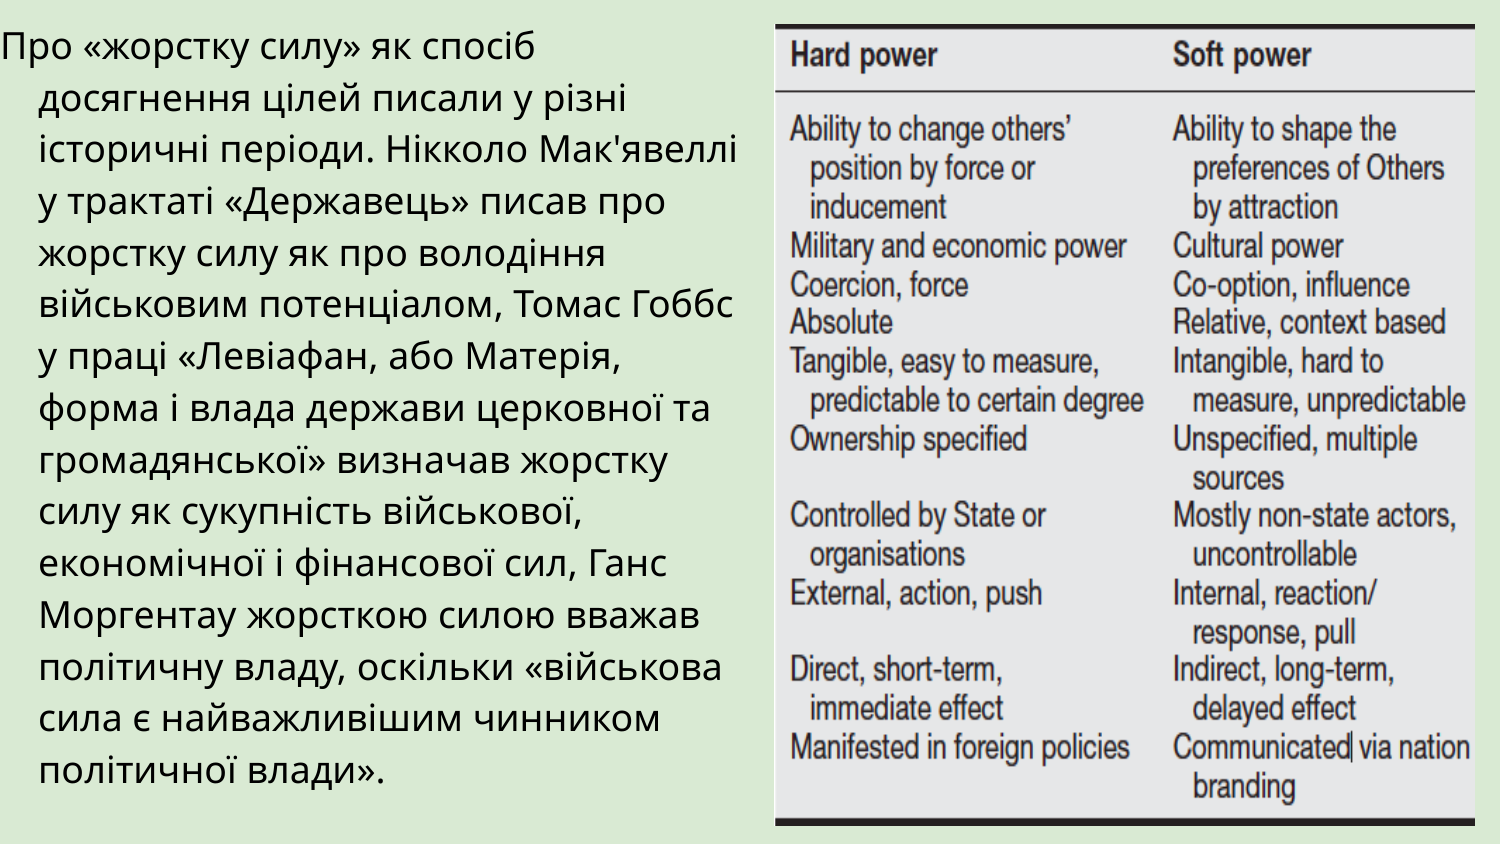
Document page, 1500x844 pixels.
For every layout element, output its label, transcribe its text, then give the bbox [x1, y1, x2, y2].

picture [774, 24, 1476, 827]
list Про «жорстку силу» як спосіб досягнення цілей писали у різні історичні періоди. Нікколо Мак'явеллі у трактаті «Державець» писав про жорстку силу як про володіння військовим потенціалом, Томас Гоббс у праці «Левіафан, або Матерія, форма і влада держави церковної та громадянської» визначав жорстку силу як сукупність військової, економічної і фінансової сил, Ганс Моргентау жорсткою силою вважав політичну владу, оскільки «військова сила є найважливішим чинником політичної влади». [0, 0, 750, 844]
